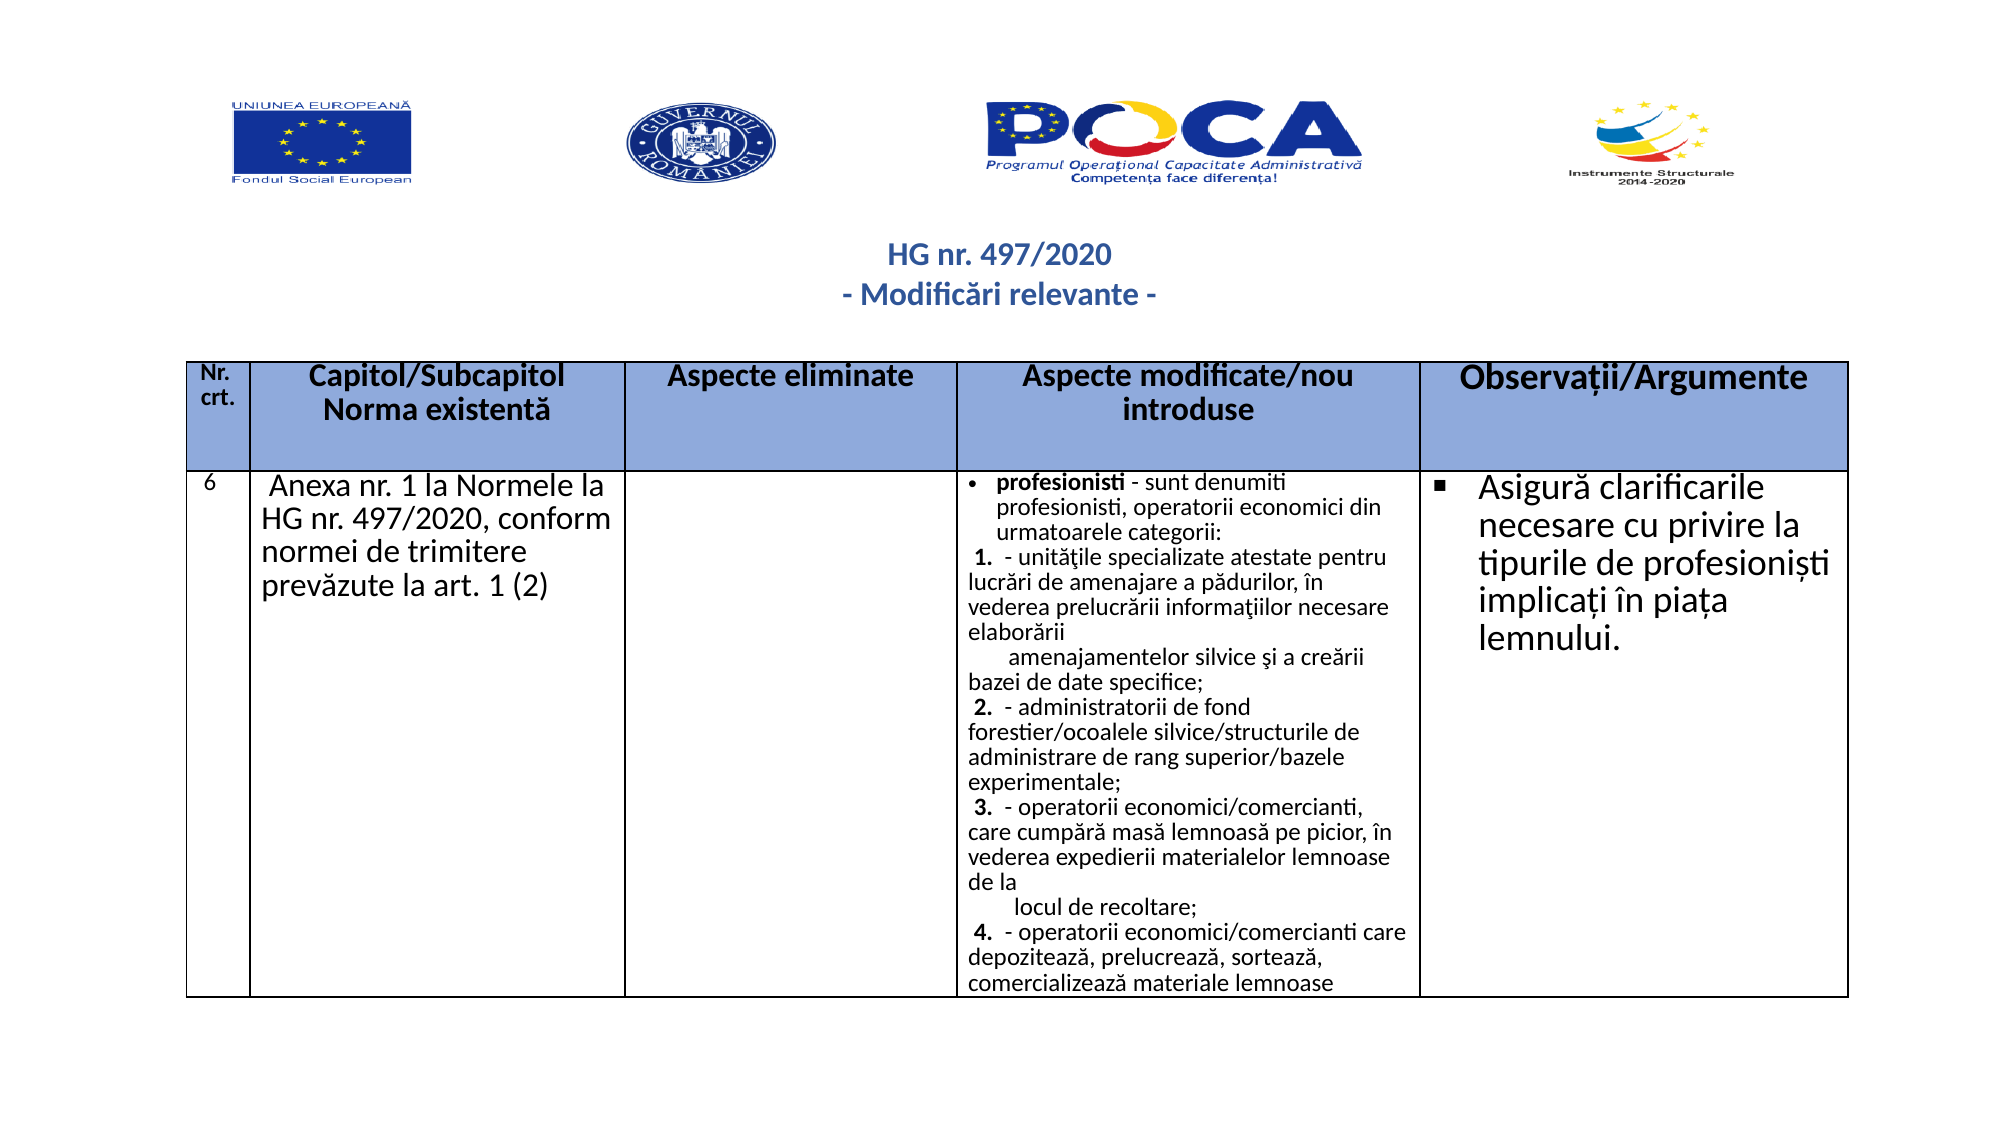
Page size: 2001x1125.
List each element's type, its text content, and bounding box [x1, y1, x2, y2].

table_header Capitol/Subcapitol Norma existentă [251, 363, 624, 470]
table_header Aspecte modificate/nou introduse [958, 363, 1419, 470]
list HG nr. 497/2020 - Modificări relevante - [137, 224, 1863, 1014]
table_cell profesionisti - sunt denumiti profesionisti, operatorii economici din urmatoarele categorii: 1. - unităţile specializate atestate pentru lucrări de amenajare a pădurilor, în vederea prelucrării informaţiilor necesare elaborării amenajamentelor silvice şi a creării bazei de date specifice; 2. - administratorii de fond forestier/ocoalele silvice/structurile de administrare de rang superior/bazele experimentale; 3. - operatorii economici/comercianti, care cumpără masă lemnoasă pe picior, în vederea expedierii materialelor lemnoase de la locul de recoltare; 4. - operatorii economici/comercianti care depozitează, prelucrează, sortează, comercializează materiale lemnoase [958, 472, 1419, 996]
picture [151, 59, 1849, 225]
table_header Aspecte eliminate [626, 363, 956, 470]
table_cell Asigură clarificarile necesare cu privire la tipurile de profesioniști implicați în piața lemnului. [1421, 472, 1847, 996]
table_header Nr. crt. [187, 363, 249, 470]
table_header Observații/Argumente [1421, 363, 1847, 470]
table_cell [626, 472, 956, 996]
table_cell Anexa nr. 1 la Normele la HG nr. 497/2020, conform normei de trimitere prevăzute la art. 1 (2) [251, 472, 624, 996]
table_cell 6 [187, 472, 249, 996]
